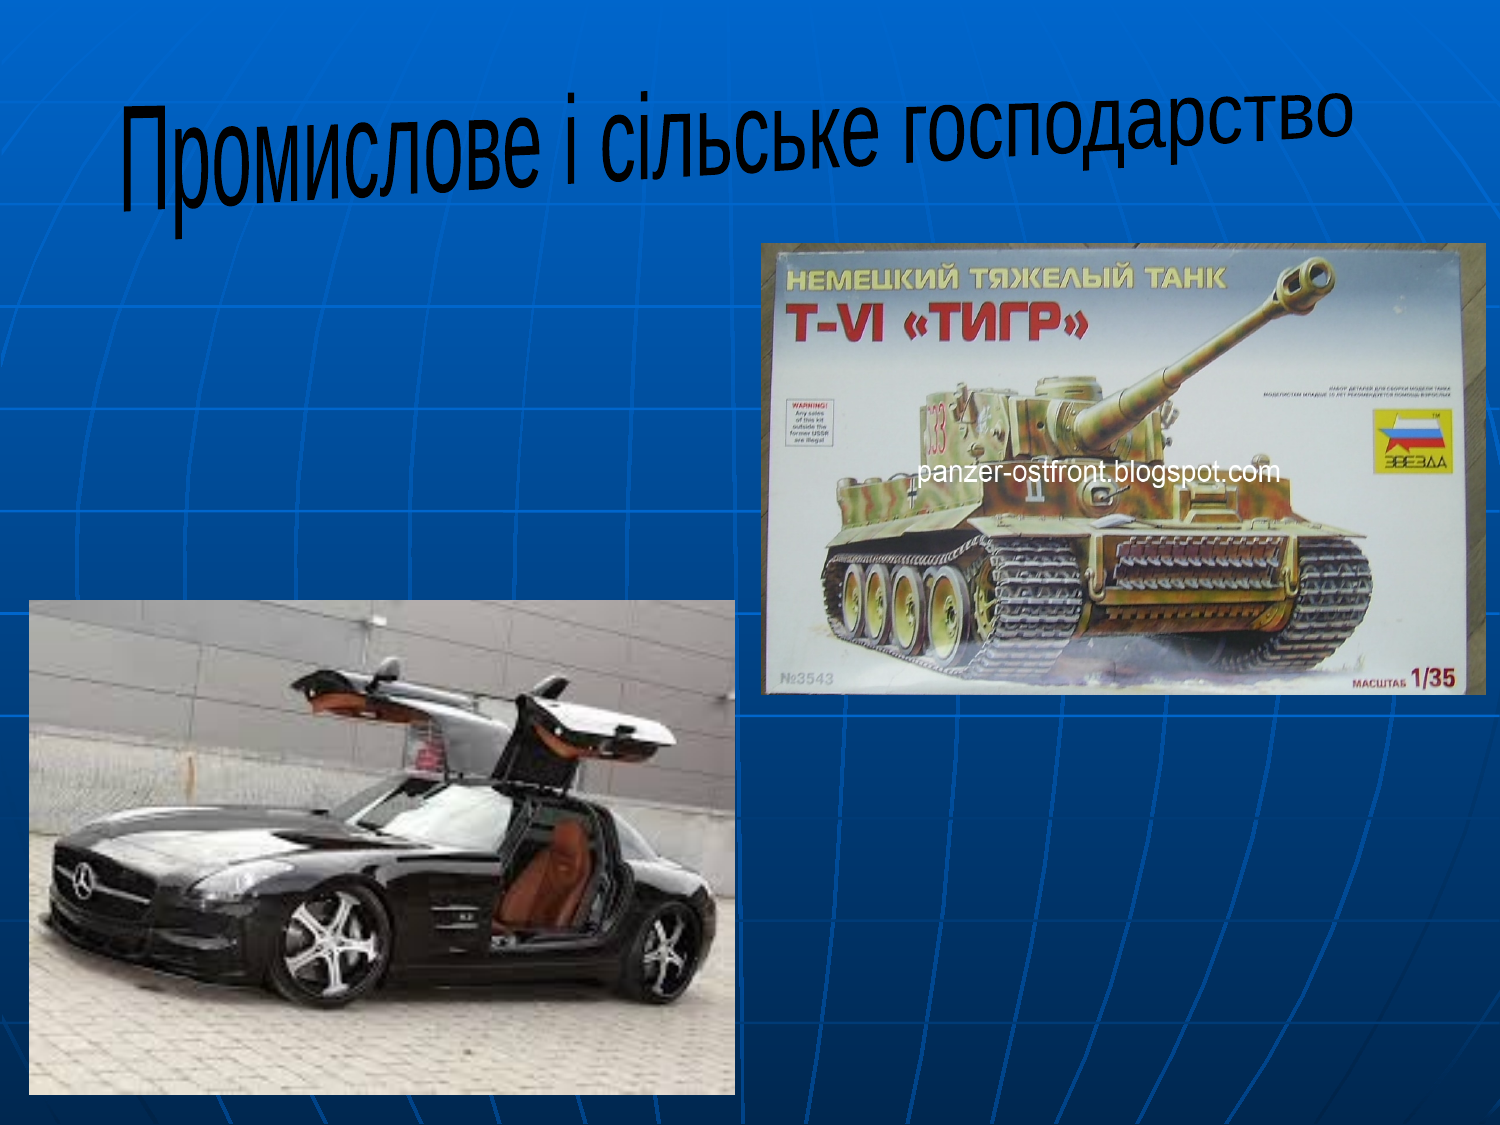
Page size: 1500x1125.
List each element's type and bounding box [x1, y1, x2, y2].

picture [761, 243, 1486, 695]
picture [29, 600, 735, 1095]
title [75, 45, 1425, 233]
